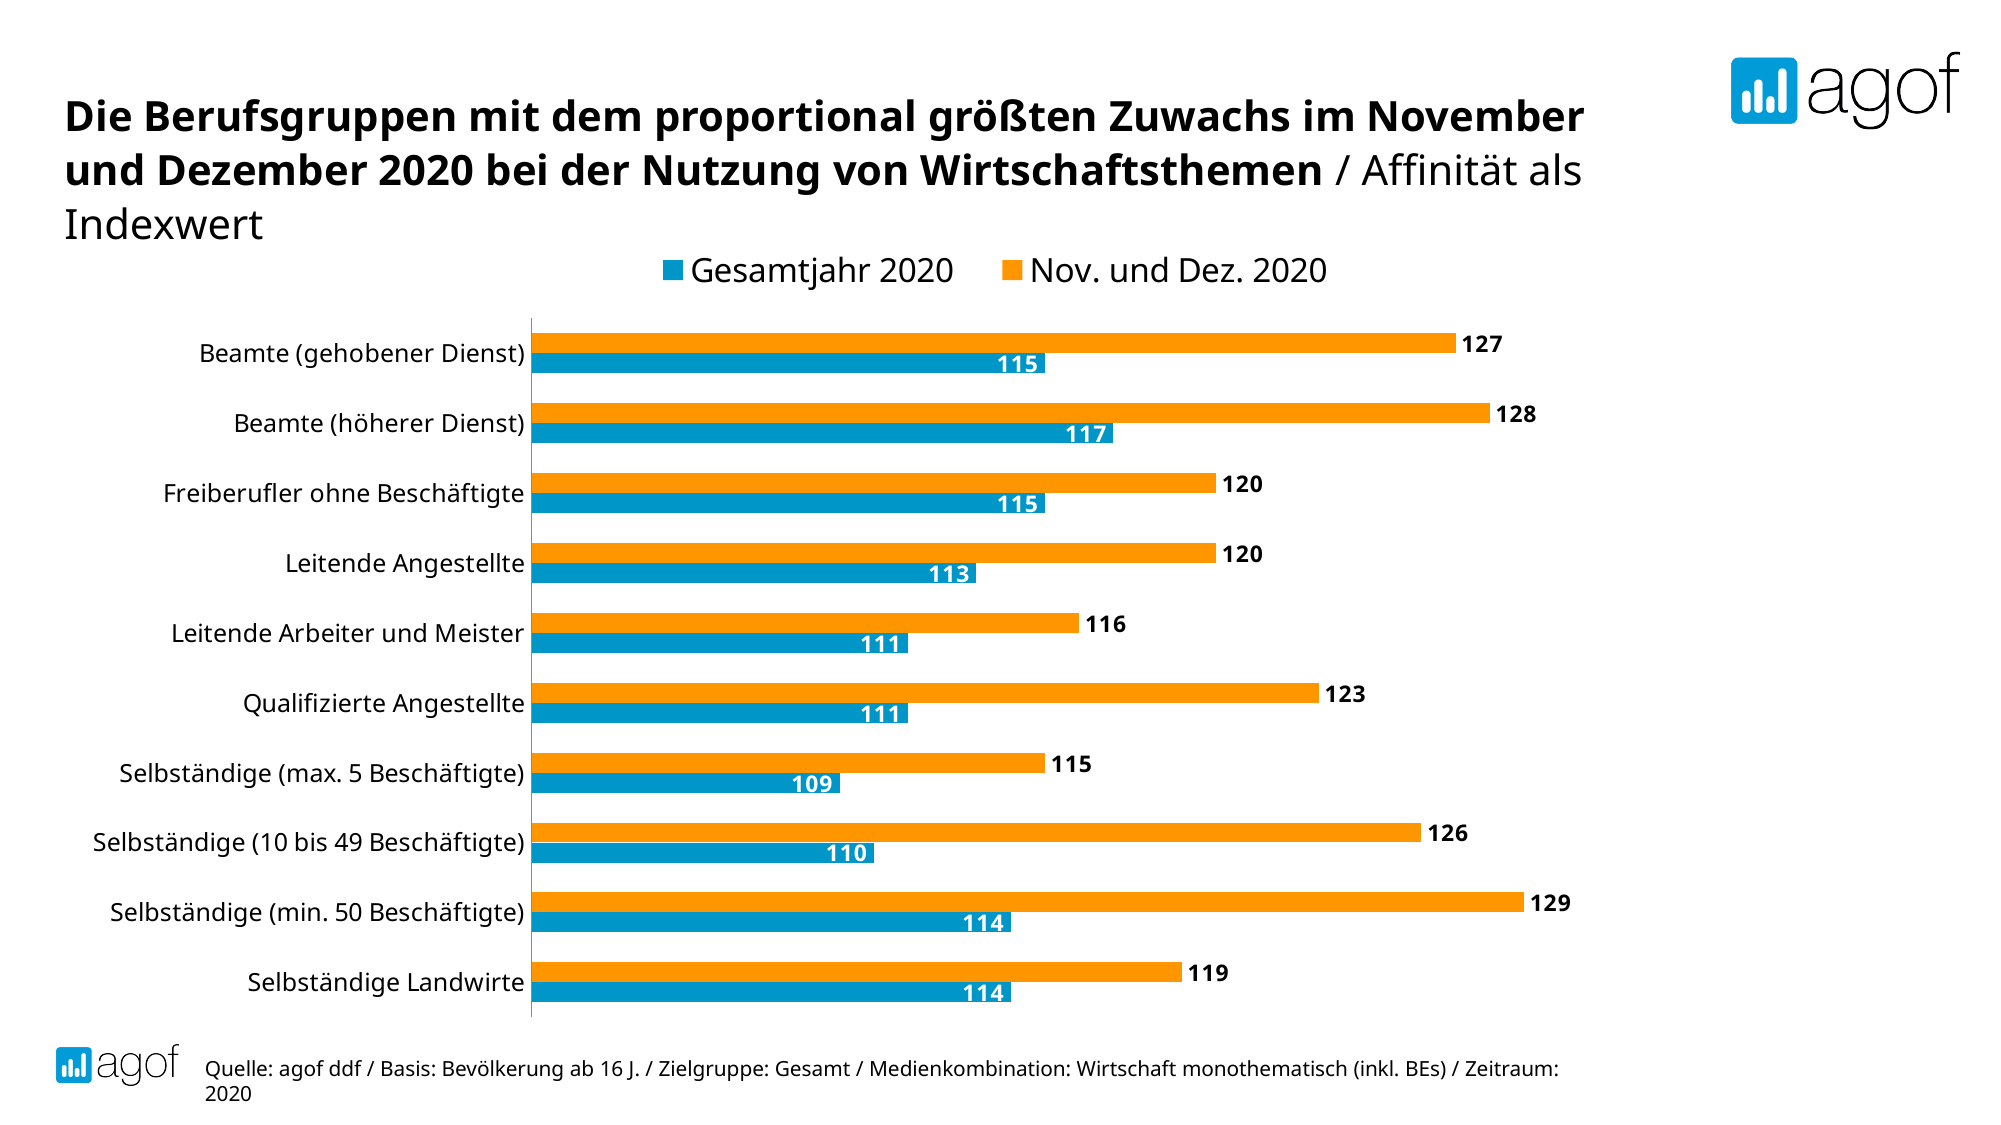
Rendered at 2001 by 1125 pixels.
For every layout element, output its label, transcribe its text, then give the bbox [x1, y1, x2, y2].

picture [50, 1041, 185, 1089]
text_box Die Berufsgruppen mit dem proportional größten Zuwachs im November und Dezember 2020 bei der Nutzung von Wirtschaftsthemen / Affinität als Indexwert [49, 78, 1665, 208]
text_box Quelle: agof ddf / Basis: Bevölkerung ab 16 J. / Zielgruppe: Gesamt / Medienkombination: Wirtschaft monothematisch (inkl. BEs) / Zeitraum: 2020 [190, 1055, 1613, 1114]
picture [1720, 46, 1971, 135]
chart [49, 208, 1779, 1055]
